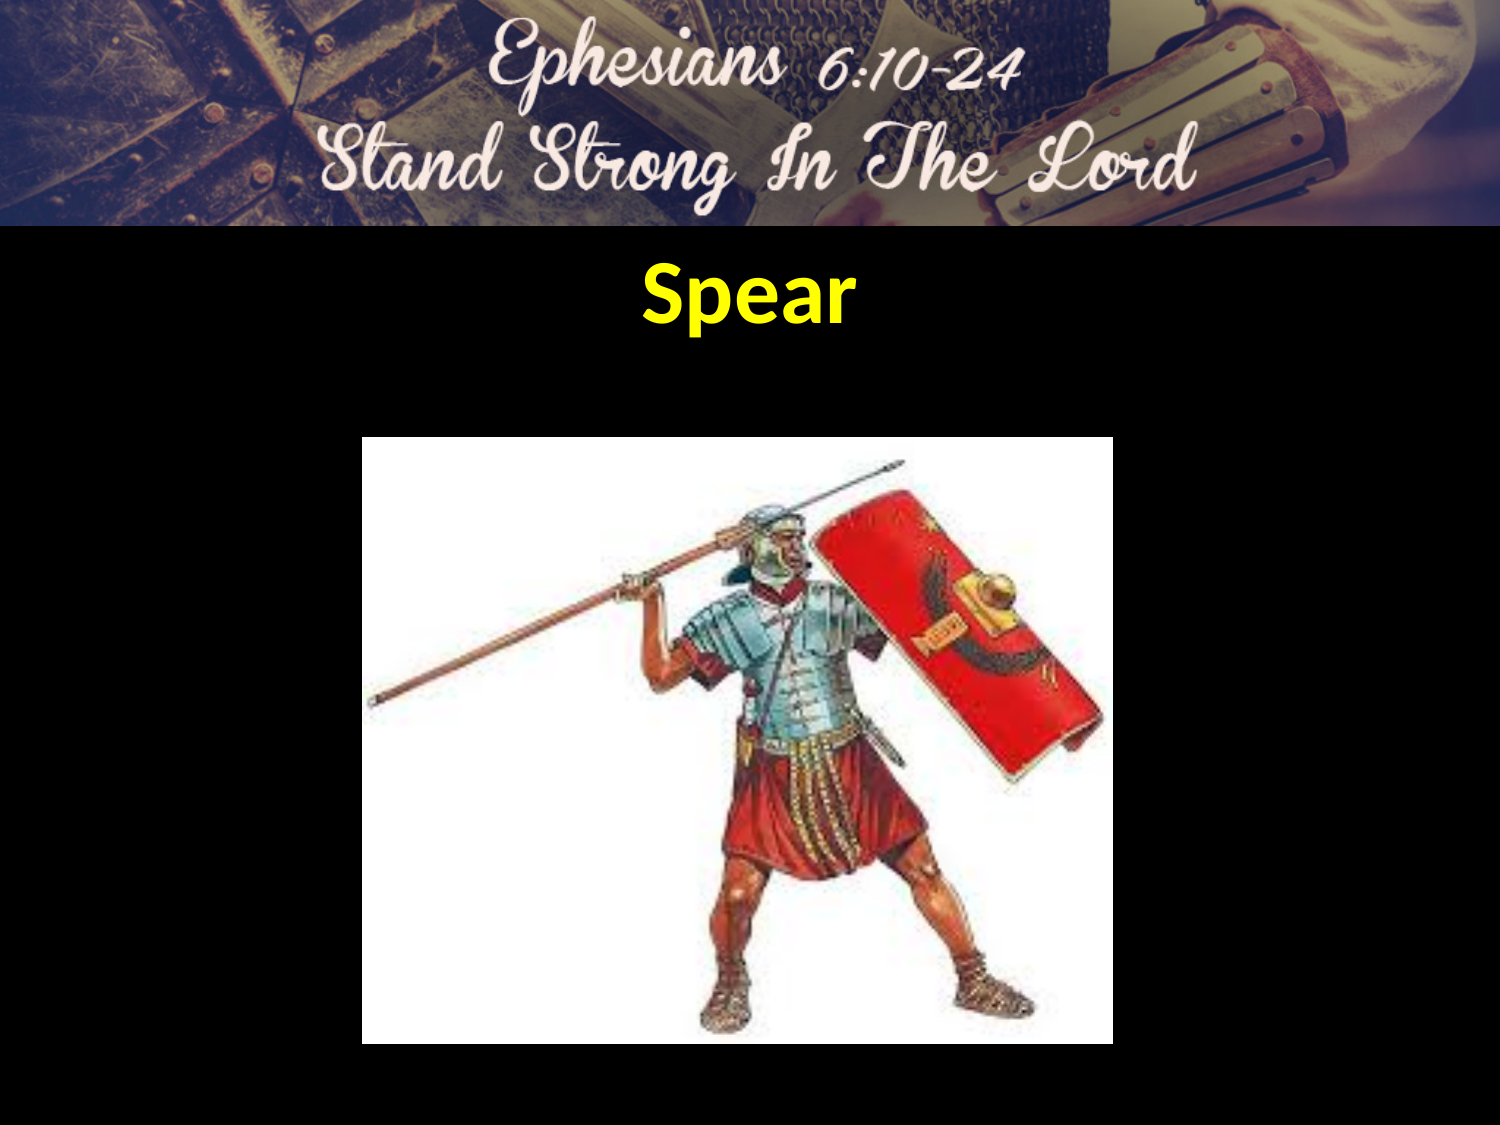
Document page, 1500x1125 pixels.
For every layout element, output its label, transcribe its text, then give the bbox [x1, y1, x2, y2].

text_box Spear [0, 224, 1500, 350]
picture [362, 437, 1113, 1044]
picture [0, 0, 1500, 224]
